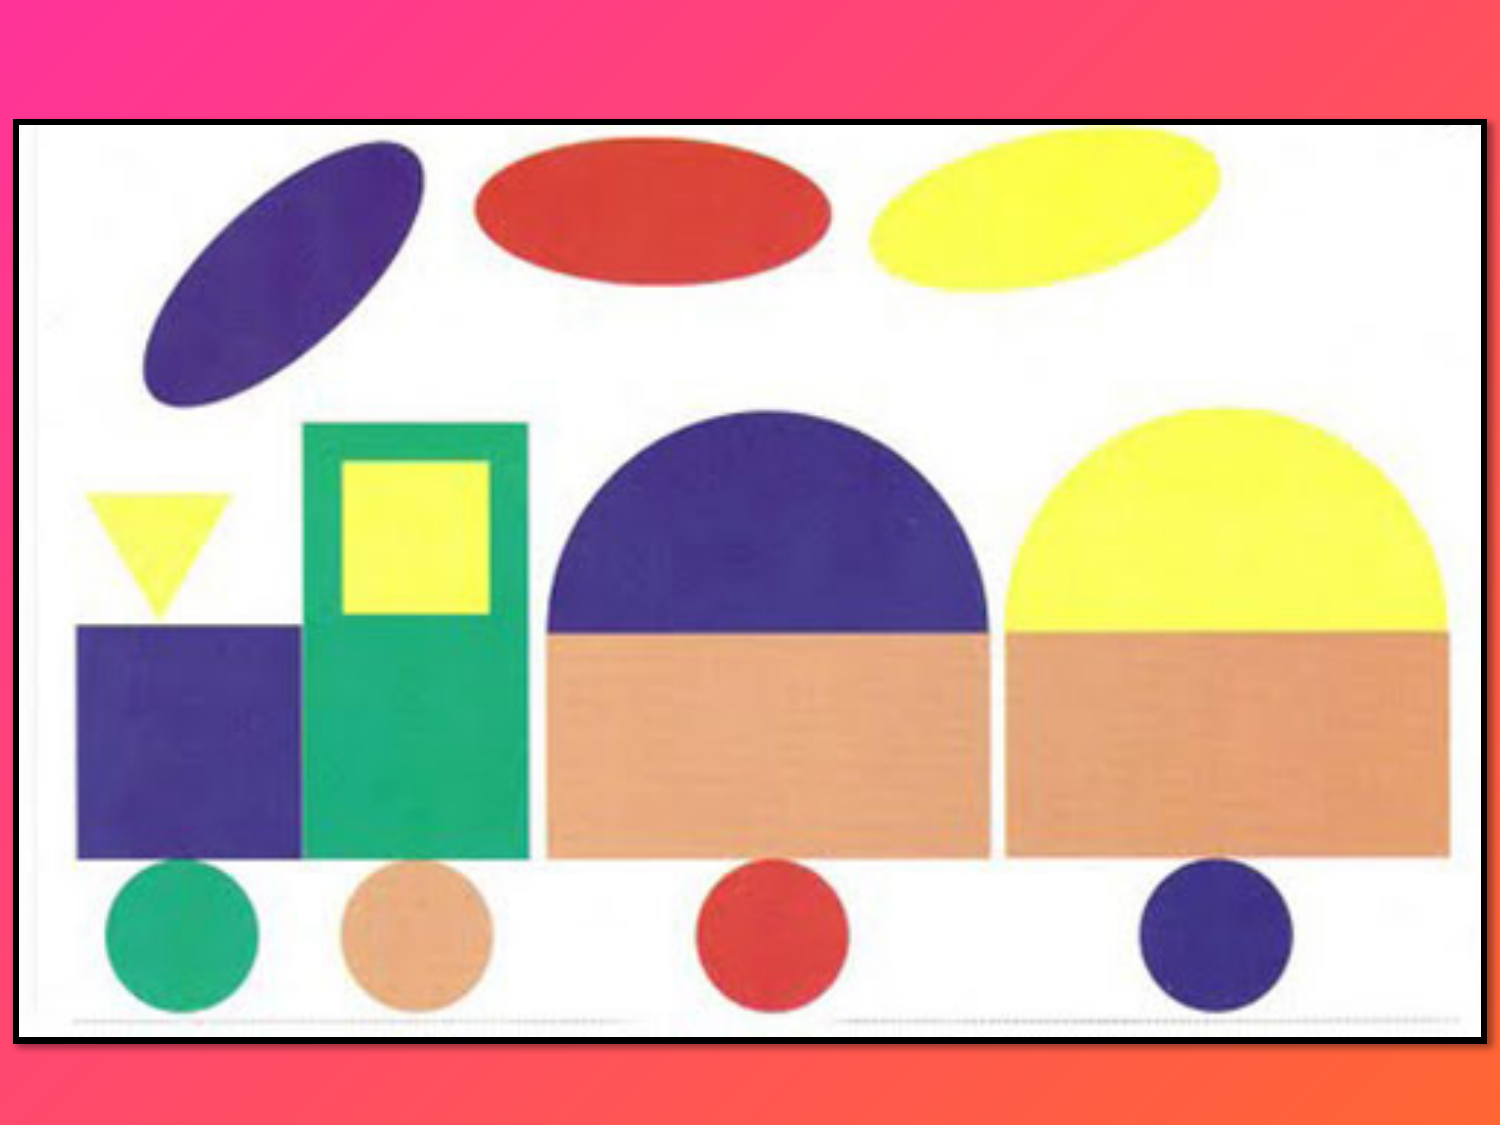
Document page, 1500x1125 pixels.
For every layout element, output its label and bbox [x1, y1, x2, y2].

list [18, 124, 1482, 1038]
